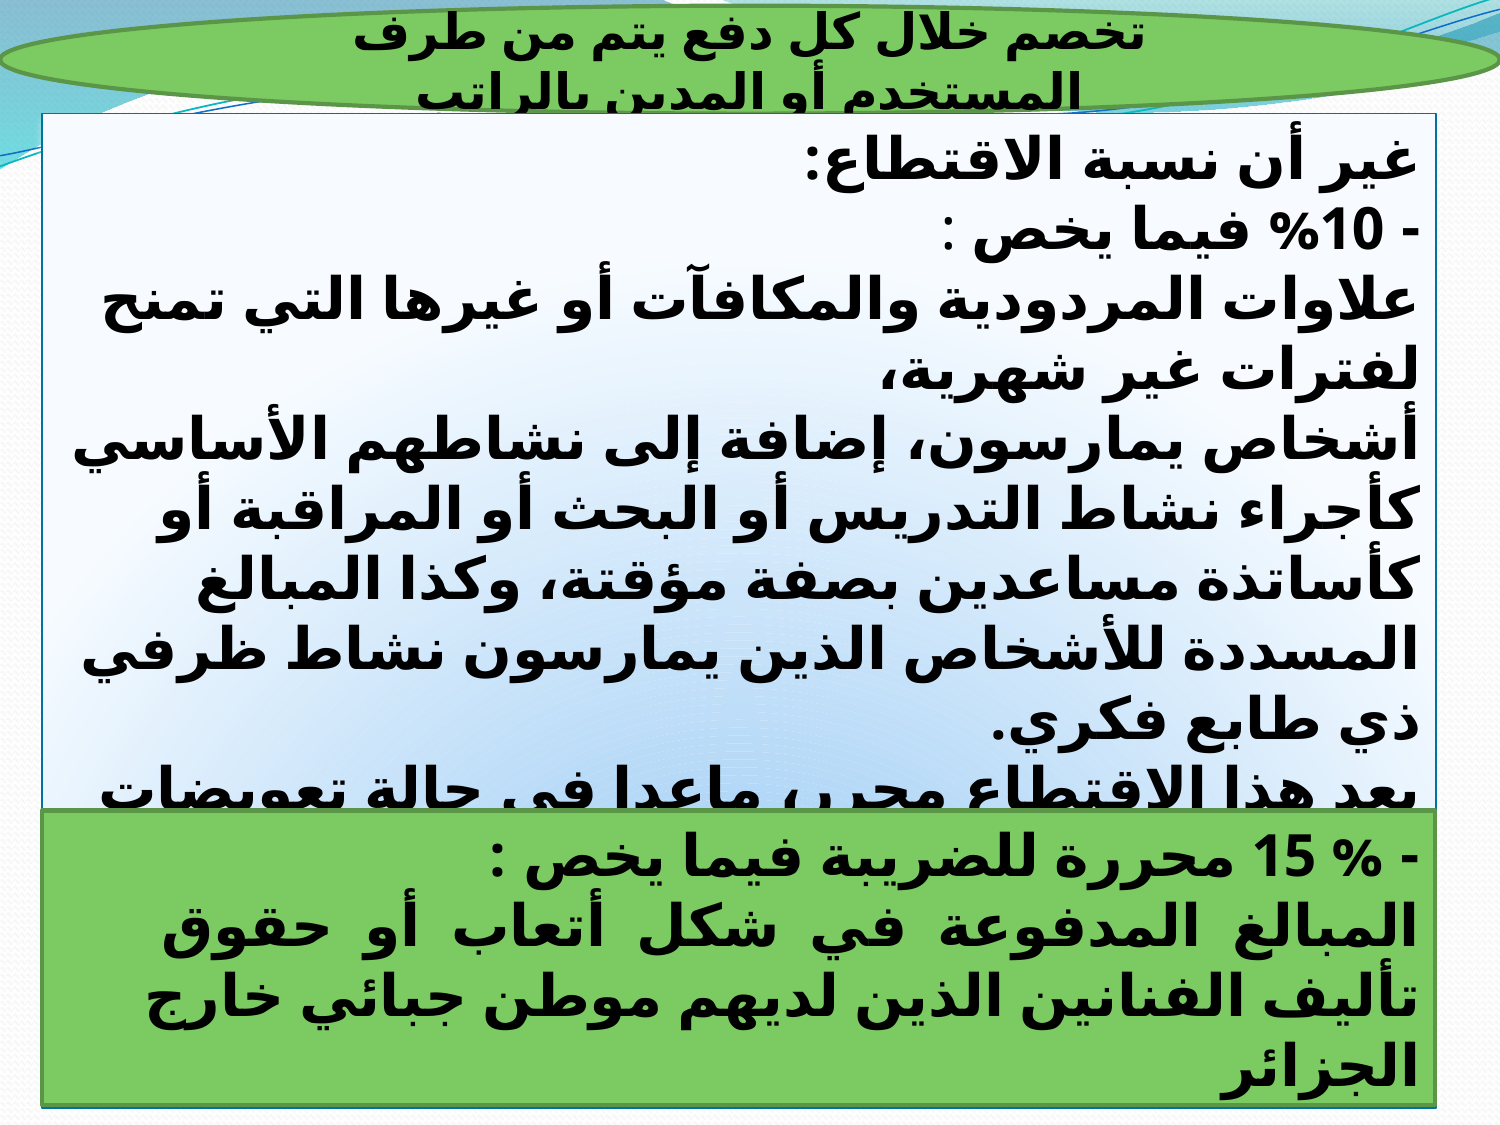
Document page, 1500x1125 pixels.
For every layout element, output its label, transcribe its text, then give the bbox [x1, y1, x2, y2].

text_box تخصم خلال كل دفع يتم من طرف المستخدم أو المدين بالراتب [0, 3, 1500, 113]
text_box غير أن نسبة الاقتطاع: - %10 فيما يخص : علاوات المردودية والمكافآت أو غيرها التي تمنح لفترات غير شهرية، أشخاص يمارسون، إضافة إلى نشاطهم الأساسي كأجراء نشاط التدريس أو البحث أو المراقبة أو كأساتذة مساعدين بصفة مؤقتة، وكذا المبالغ المسددة للأشخاص الذين يمارسون نشاط ظرفي ذي طابع فكري. يعد هذا الاقتطاع محرر، ماعدا في حالة تعويضات مصدرها نشاطات ظرفية ذات طابع فكري يفوق مبلغها الإجمالي السنوي 2.000.000 دج الاستدراكات التي تخص الأجور والتعويضات والمكافآت والمنح المذكورة أعلاه [41, 113, 1437, 808]
text_box - % 15 محررة للضريبة فيما يخص : المبالغ المدفوعة في شكل أتعاب أو حقوق تأليف الفنانين الذين لديهم موطن جبائي خارج الجزائر [40, 808, 1437, 1107]
